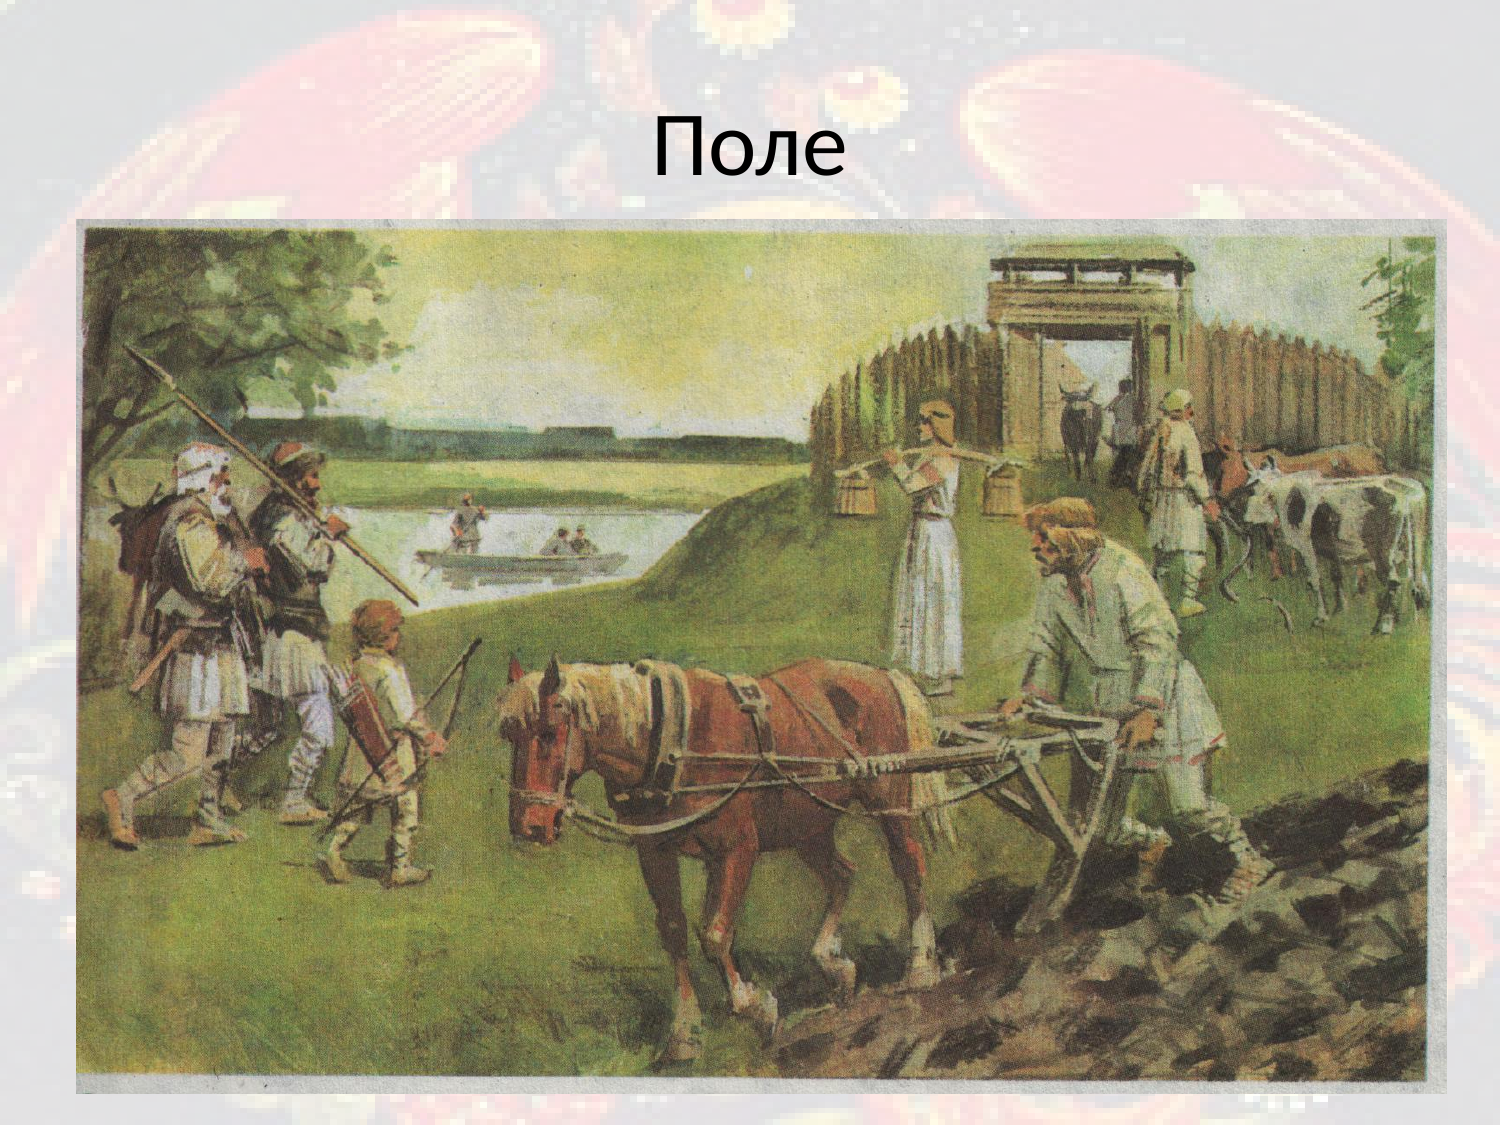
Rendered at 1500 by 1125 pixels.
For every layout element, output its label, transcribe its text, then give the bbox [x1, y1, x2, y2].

picture [76, 219, 1448, 1095]
text_box Поле [75, 45, 1425, 219]
